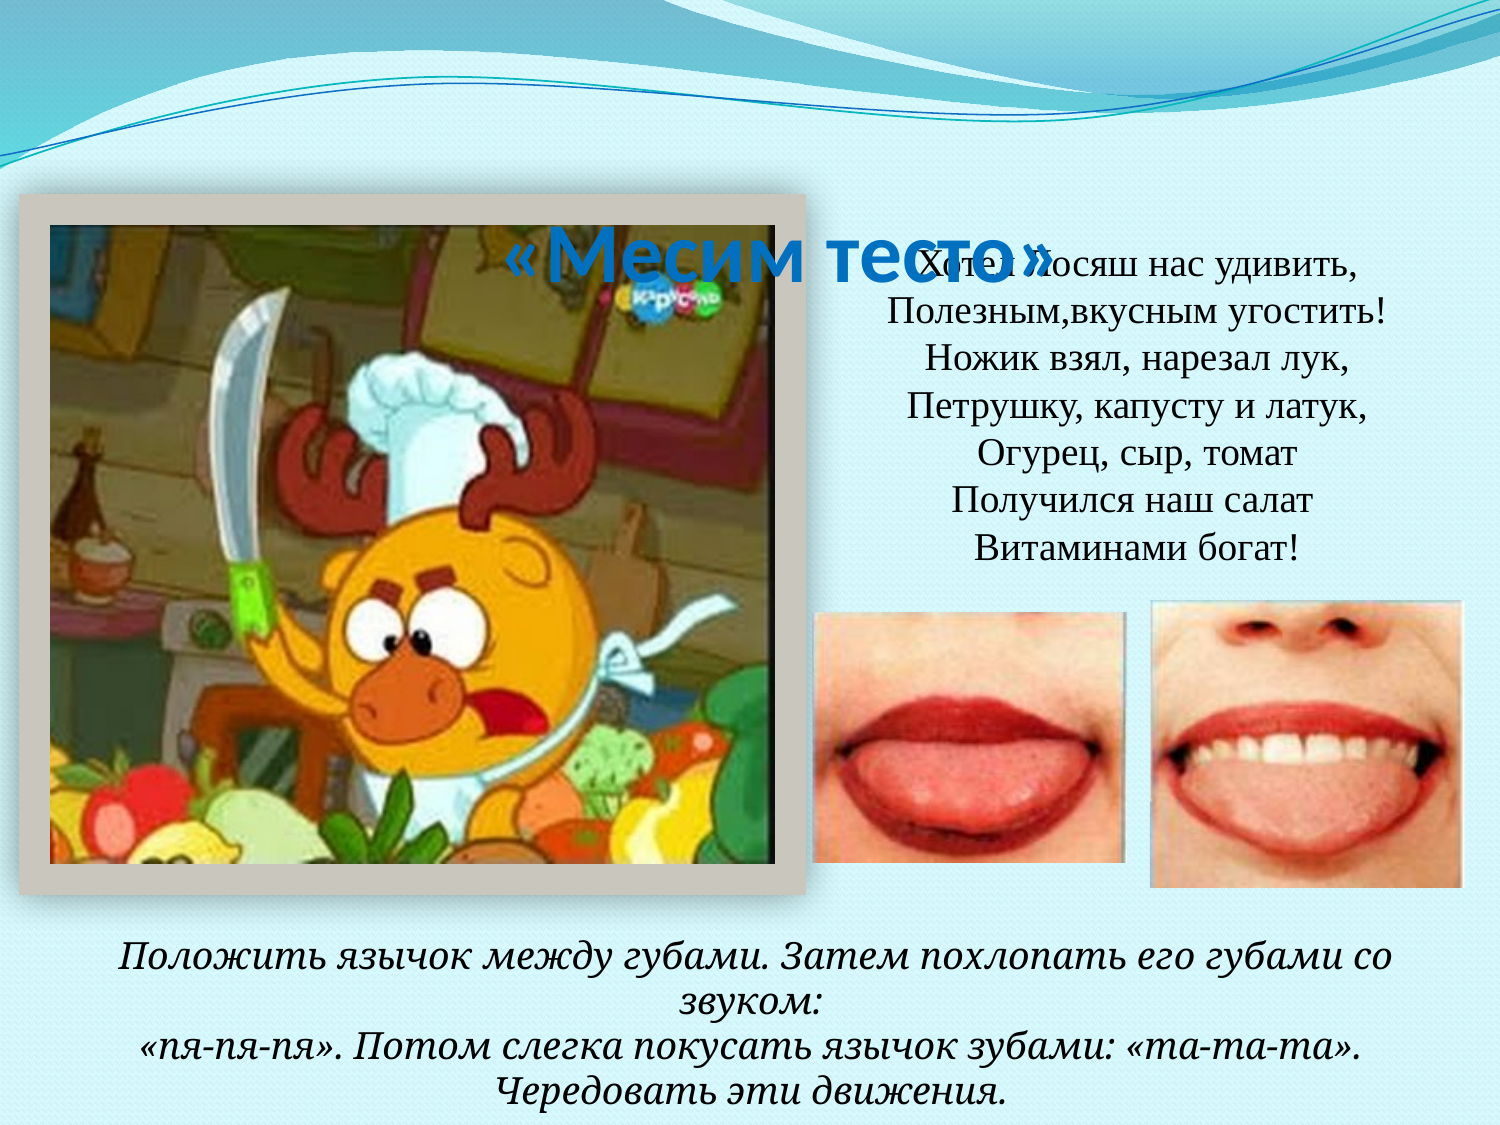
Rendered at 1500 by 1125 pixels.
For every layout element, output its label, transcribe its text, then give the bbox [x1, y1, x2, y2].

text_box Хотел Лосяш нас удивить, Полезным,вкусным угостить! Ножик взял, нарезал лук, Петрушку, капусту и латук, Огурец, сыр, томат Получился наш салат Витаминами богат! [832, 174, 1500, 625]
text_box Положить язычок между губами. Затем похлопать его губами со звуком: «пя-пя-пя». Потом слегка покусать язычок зубами: «та-та-та». Чередовать эти движения. [37, 924, 1475, 1120]
picture [812, 612, 1128, 863]
text_box «Месим тесто» [437, 87, 1125, 300]
picture [49, 224, 776, 864]
picture [1149, 599, 1465, 888]
